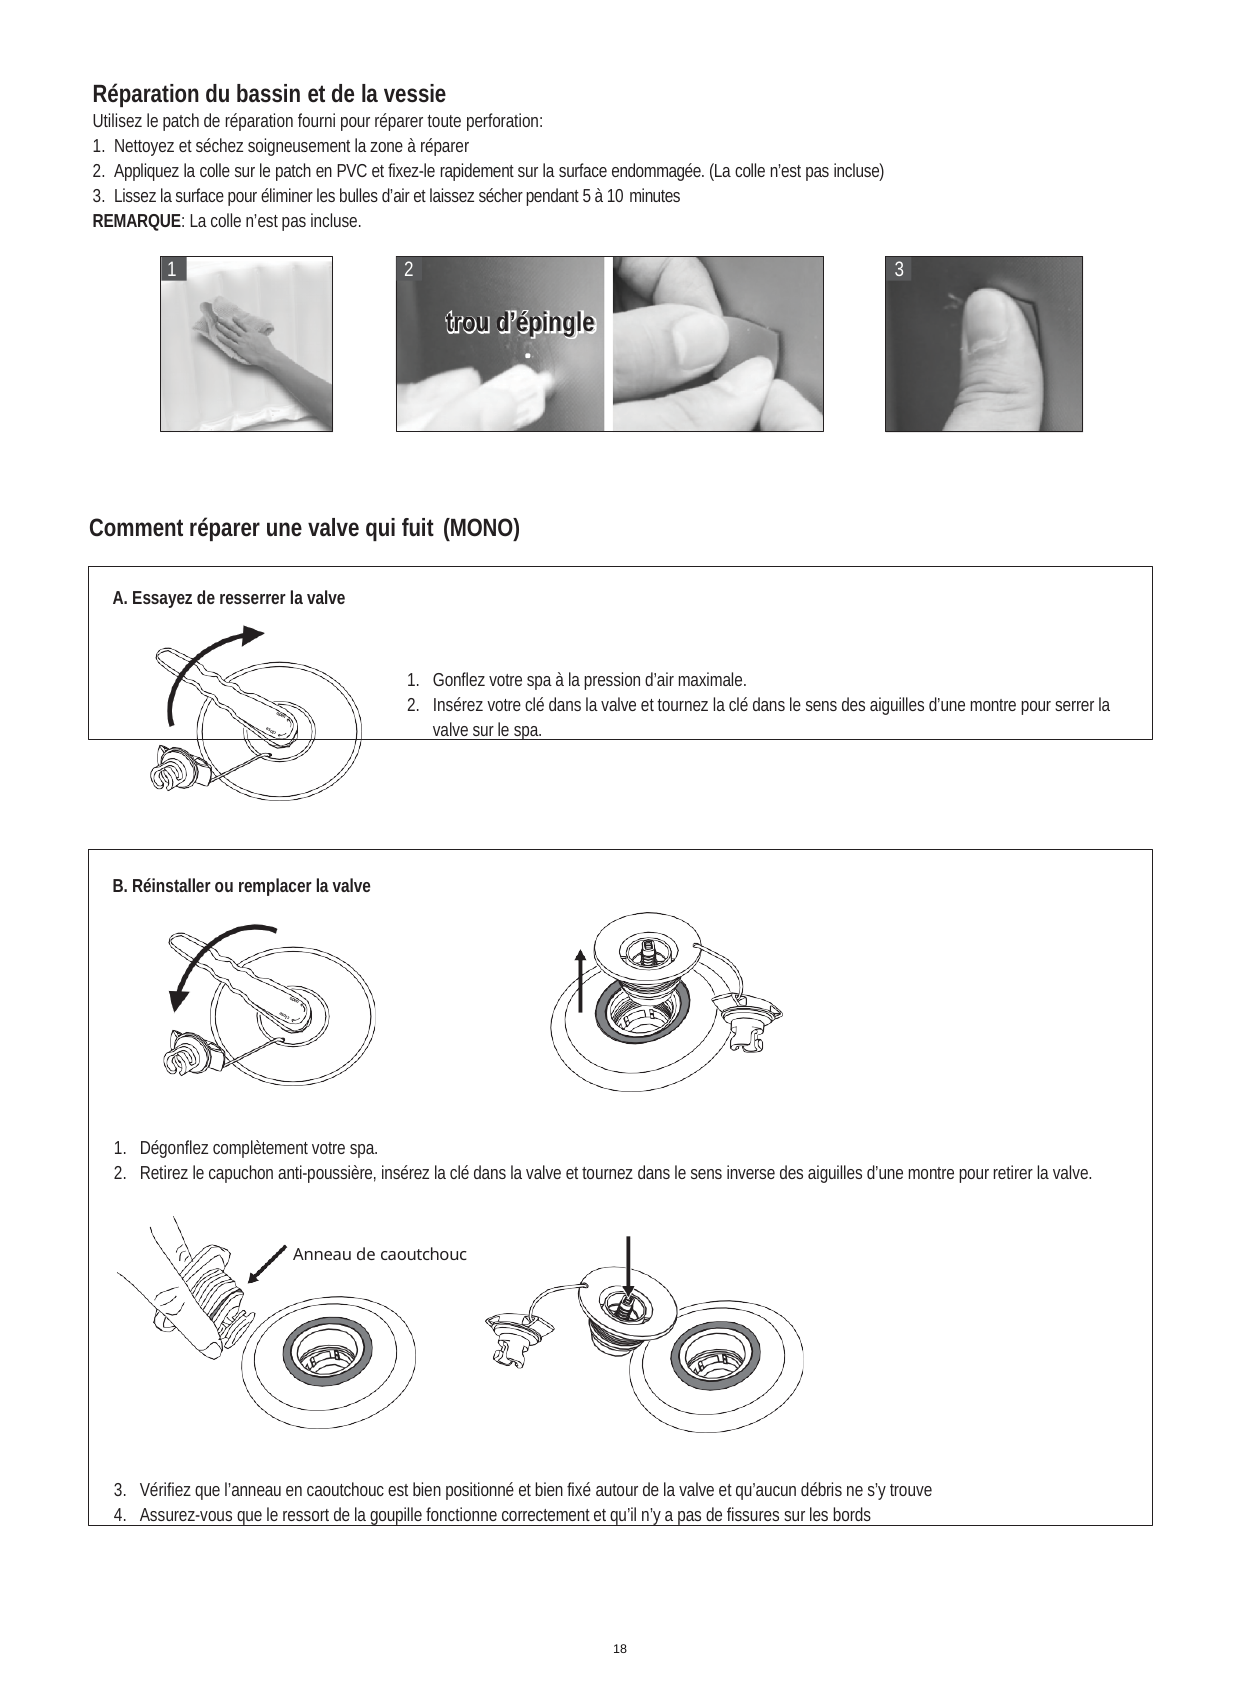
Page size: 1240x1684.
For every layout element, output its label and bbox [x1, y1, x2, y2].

text_box [90, 73, 889, 231]
text_box [87, 509, 525, 542]
text_box [606, 1639, 633, 1656]
text_box [154, 253, 334, 462]
text_box [395, 256, 1084, 434]
text_box [88, 849, 1153, 1526]
text_box [88, 566, 1153, 801]
